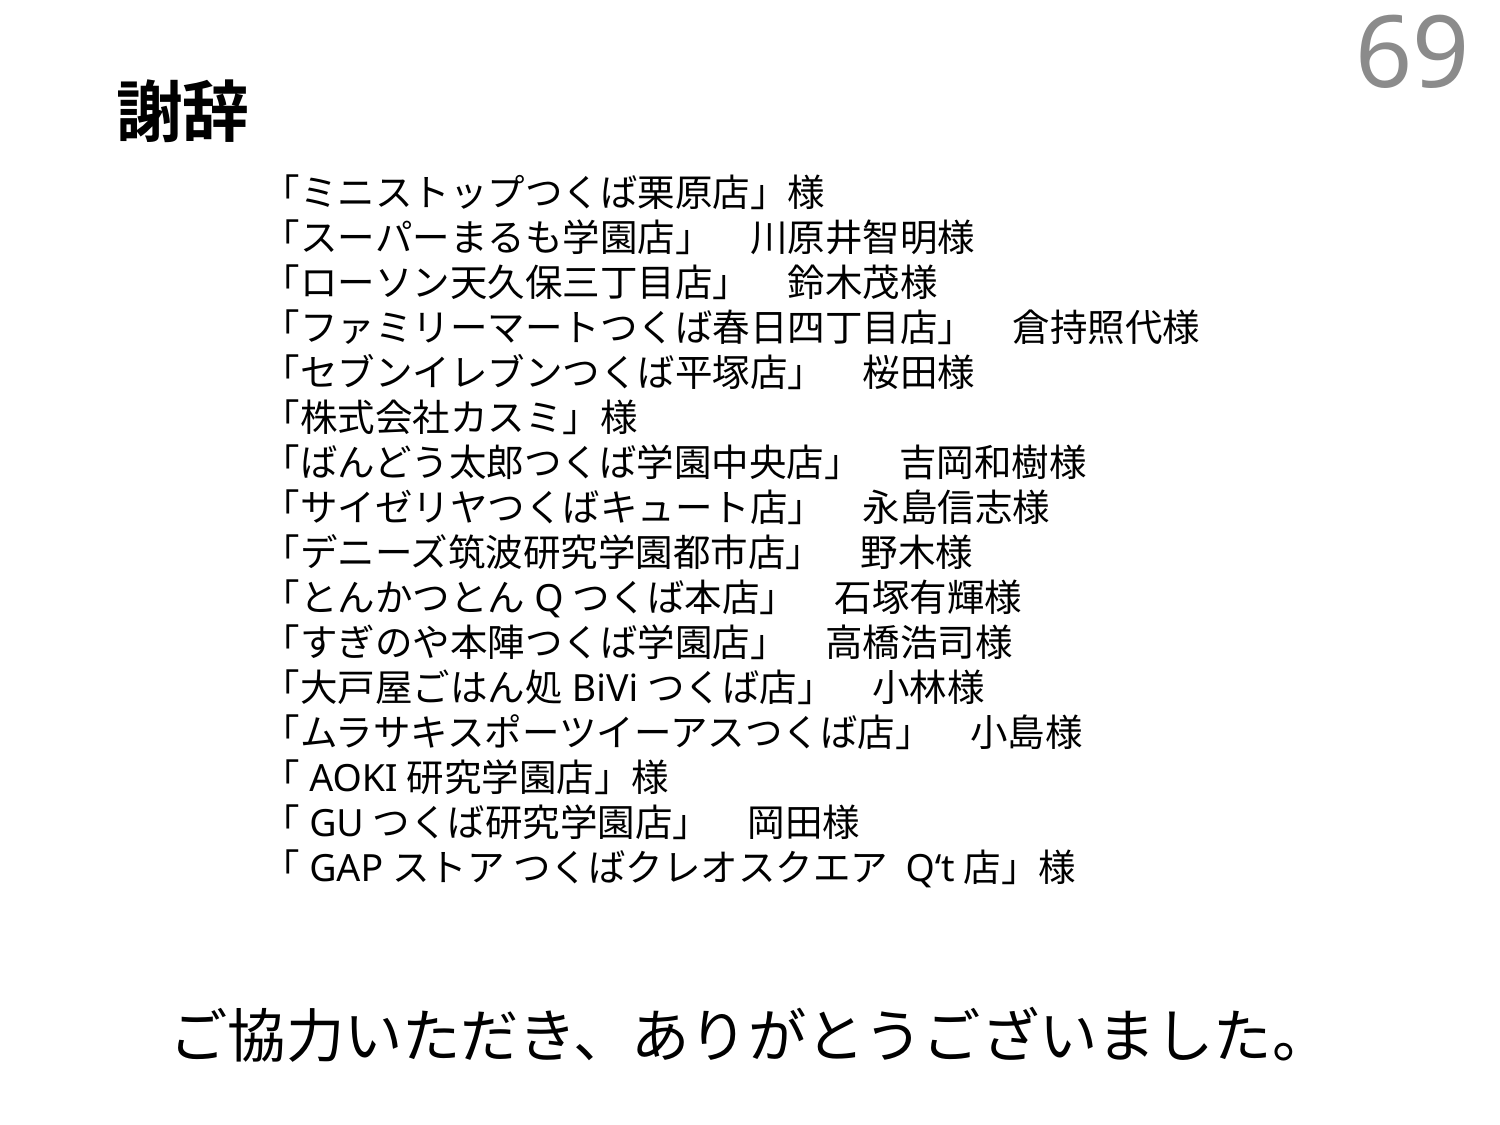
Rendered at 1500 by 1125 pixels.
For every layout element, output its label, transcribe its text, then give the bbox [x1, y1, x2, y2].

text_box 「ミニストップつくば栗原店」様 「スーパーまるも学園店」 川原井智明様 「ローソン天久保三丁目店」 鈴木茂様 「ファミリーマートつくば春日四丁目店」 倉持照代様 「セブンイレブンつくば平塚店」 桜田様 「株式会社カスミ」様 「ばんどう太郎つくば学園中央店」 吉岡和樹様 「サイゼリヤつくばキュート店」 永島信志様 「デニーズ筑波研究学園都市店」 野木様 「とんかつとんQつくば本店」 石塚有輝様 「すぎのや本陣つくば学園店」 高橋浩司様 「大戸屋ごはん処BiViつくば店」 小林様 「ムラサキスポーツイーアスつくば店」 小島様 「AOKI研究学園店」様 「GUつくば研究学園店」 岡田様 「GAPストア つくばクレオスクエア Q‘t店」様 [248, 161, 1252, 896]
slide_number 69 [1147, 0, 1485, 134]
text_box 謝辞 [101, 62, 265, 158]
text_box ご協力いただき、ありがとうございました。 [110, 991, 1390, 1077]
